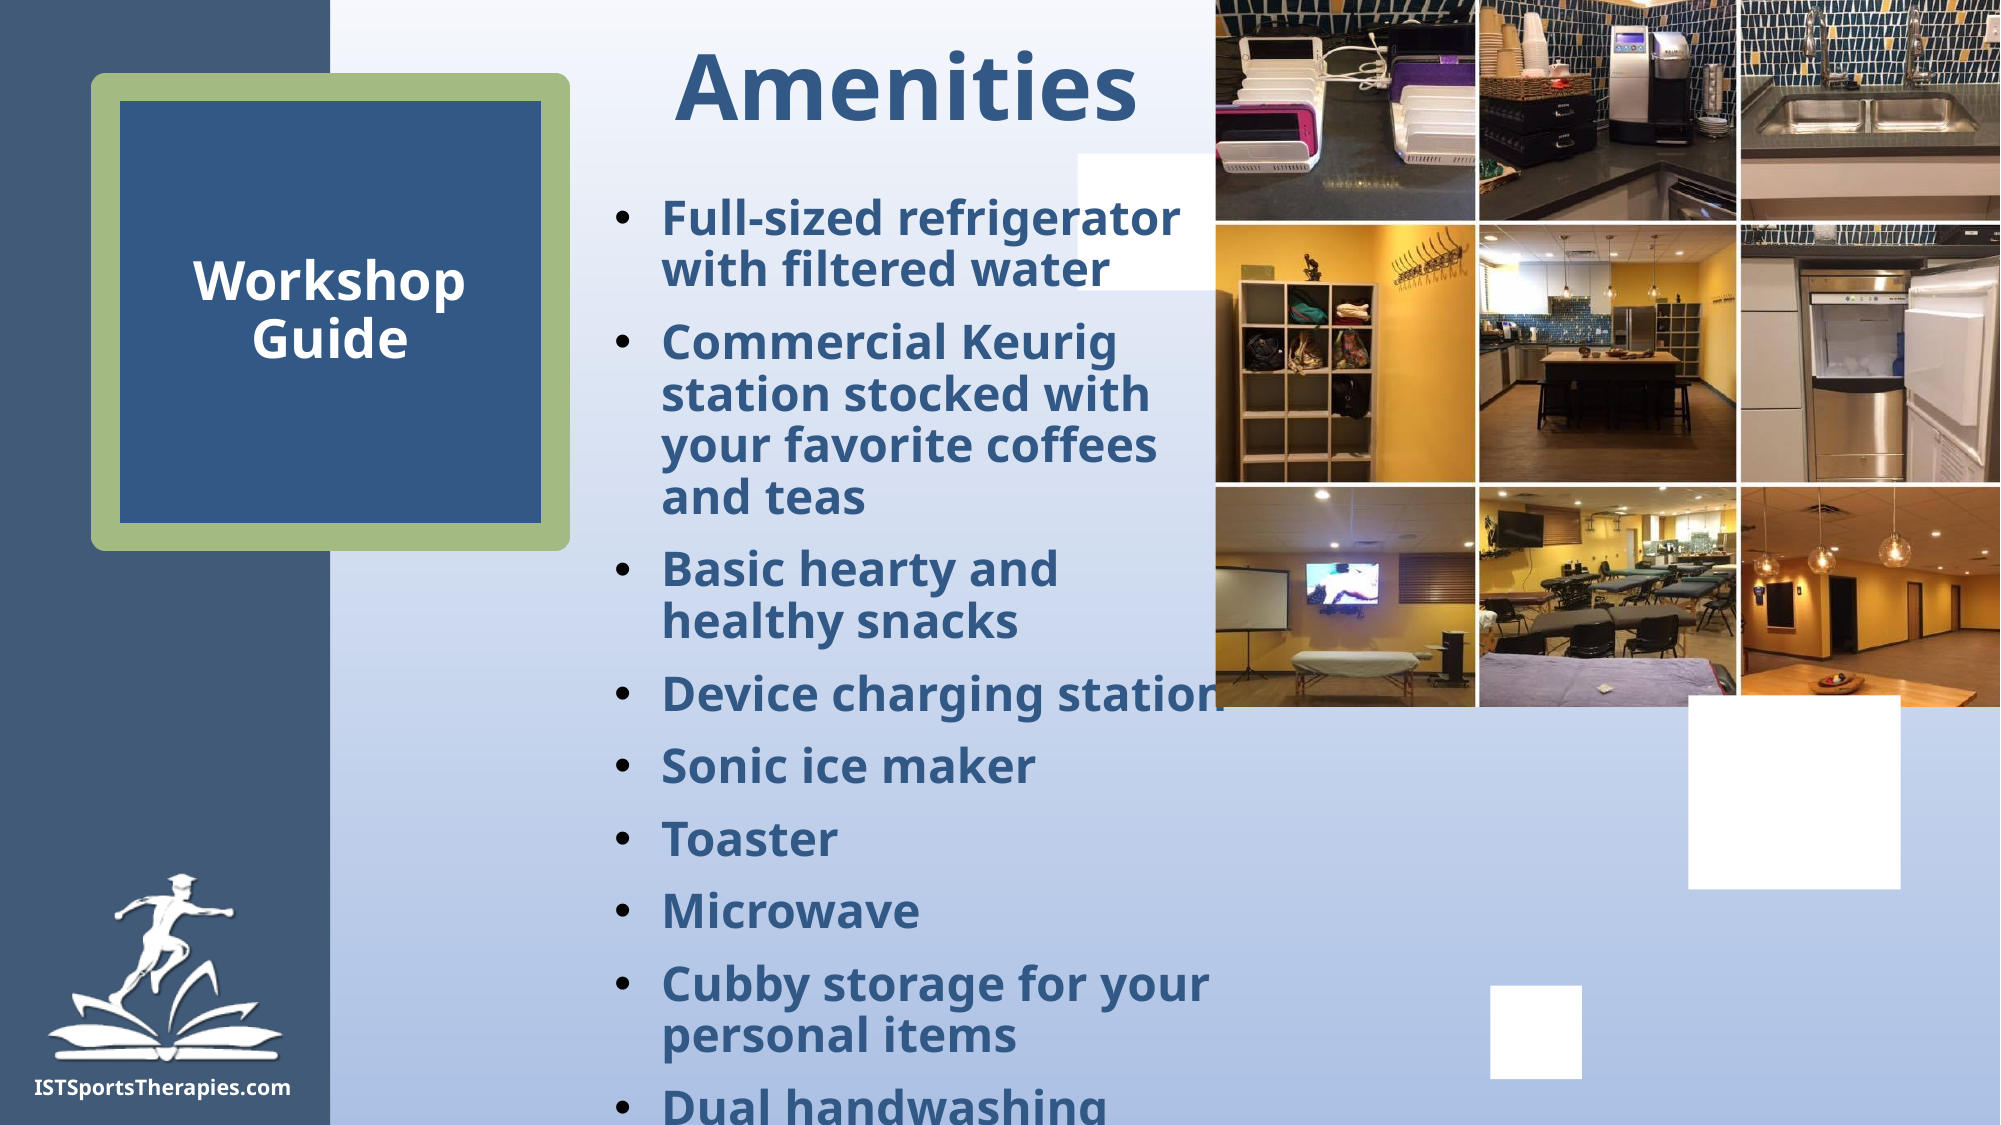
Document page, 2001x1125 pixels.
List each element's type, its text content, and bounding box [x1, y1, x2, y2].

text_box [1687, 707, 1902, 890]
list Full-sized refrigerator with filtered water Commercial Keurig station stocked with your favorite coffees and teas Basic hearty and healthy snacks Device charging station Sonic ice maker Toaster Microwave Cubby storage for your personal items Dual handwashing station [599, 186, 1215, 513]
text_box Amenities [660, 33, 1215, 319]
picture [1215, 0, 2000, 707]
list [47, 850, 283, 1085]
text_box ISTSportsTherapies.com [19, 1069, 331, 1125]
title Workshop Guide [105, 87, 556, 537]
text_box [1489, 985, 1583, 1080]
text_box [0, 0, 331, 1125]
